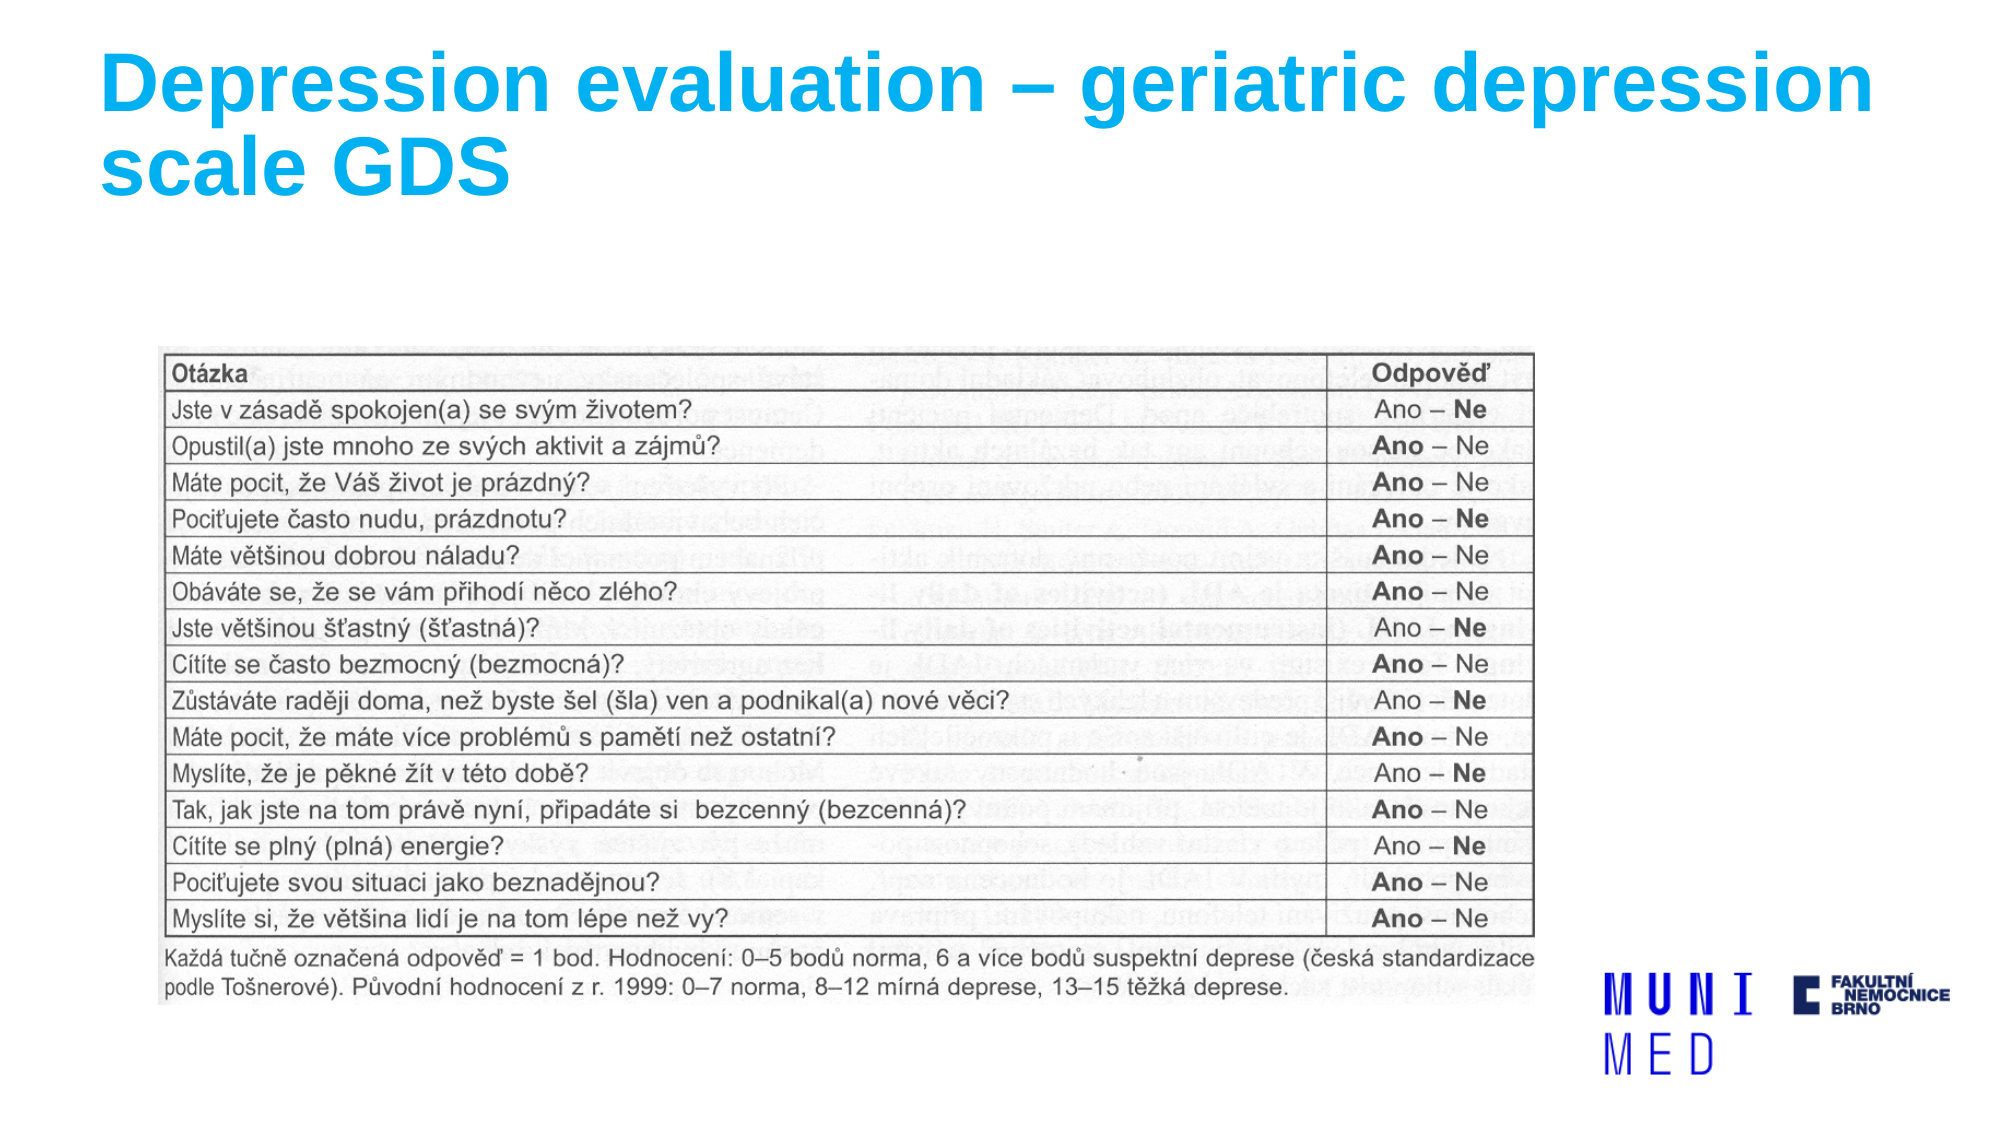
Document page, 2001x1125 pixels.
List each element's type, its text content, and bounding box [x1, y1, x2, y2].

title Depression evaluation – geriatric depression scale GDS [99, 45, 1900, 233]
picture [1592, 954, 1964, 1090]
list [158, 346, 1535, 1006]
list Škála deprese podle Sheikha-Yesavage [99, 262, 984, 1005]
